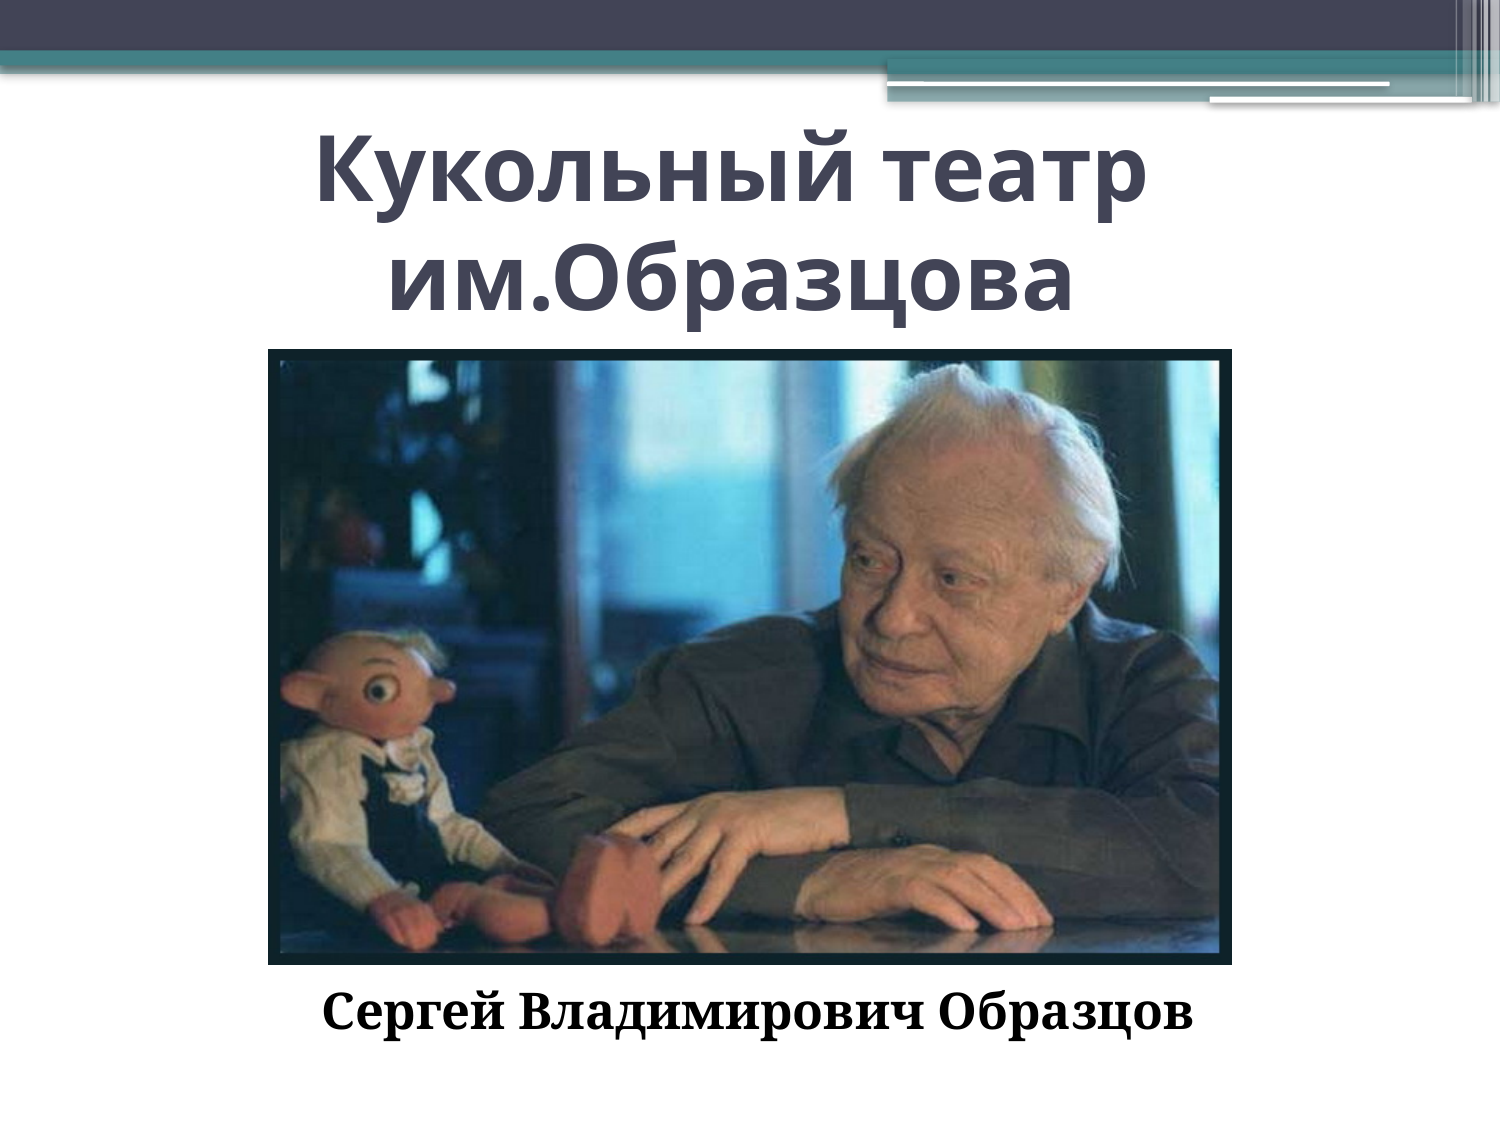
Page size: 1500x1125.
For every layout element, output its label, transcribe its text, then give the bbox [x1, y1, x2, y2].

list Сергей Владимирович Образцов [75, 905, 1425, 1047]
title Кукольный театр им.Образцова [194, 125, 1269, 314]
picture [268, 349, 1232, 965]
